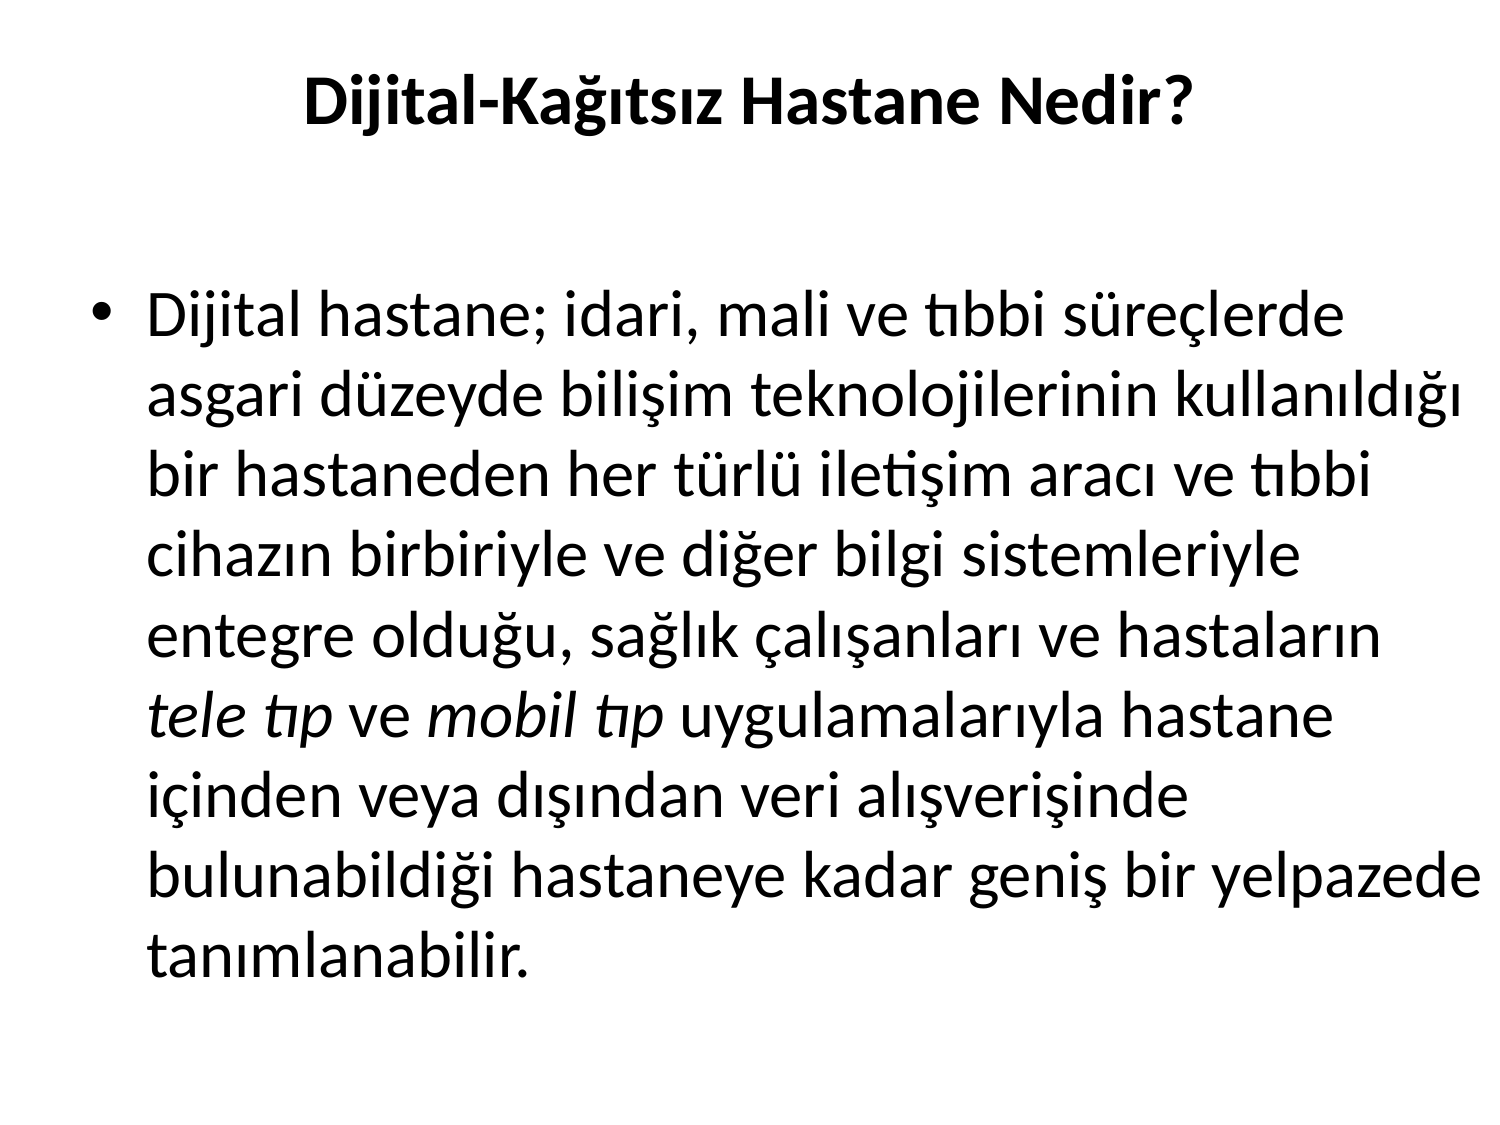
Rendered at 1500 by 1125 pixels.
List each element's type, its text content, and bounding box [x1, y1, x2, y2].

title Dijital-Kağıtsız Hastane Nedir? [75, 45, 1425, 233]
list Dijital hastane; idari, mali ve tıbbi süreçlerde asgari düzeyde bilişim teknolojilerinin kullanıldığı bir hastaneden her türlü iletişim aracı ve tıbbi cihazın birbiriyle ve diğer bilgi sistemleriyle entegre olduğu, sağlık çalışanları ve hastaların tele tıp ve mobil tıp uygulamalarıyla hastane içinden veya dışından veri alışverişinde bulunabildiği hastaneye kadar geniş bir yelpazede tanımlanabilir. [75, 262, 1500, 1035]
